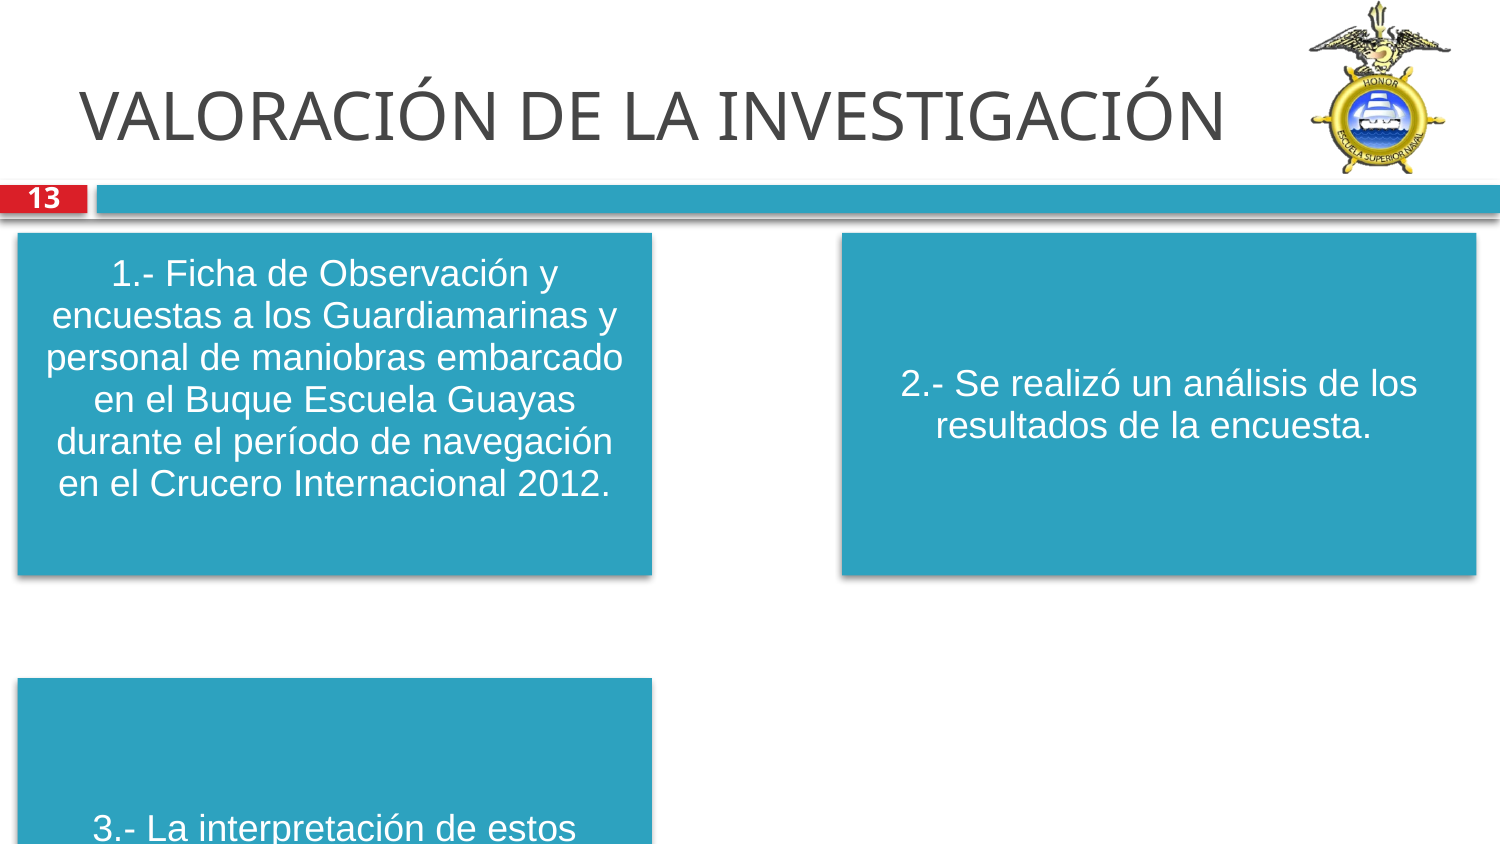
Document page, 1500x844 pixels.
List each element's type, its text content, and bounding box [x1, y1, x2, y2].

title VALORACIÓN DE LA INVESTIGACIÓN [64, 0, 1303, 162]
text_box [17, 232, 1477, 824]
slide_number 13 [0, 184, 88, 215]
picture [1304, 0, 1452, 175]
